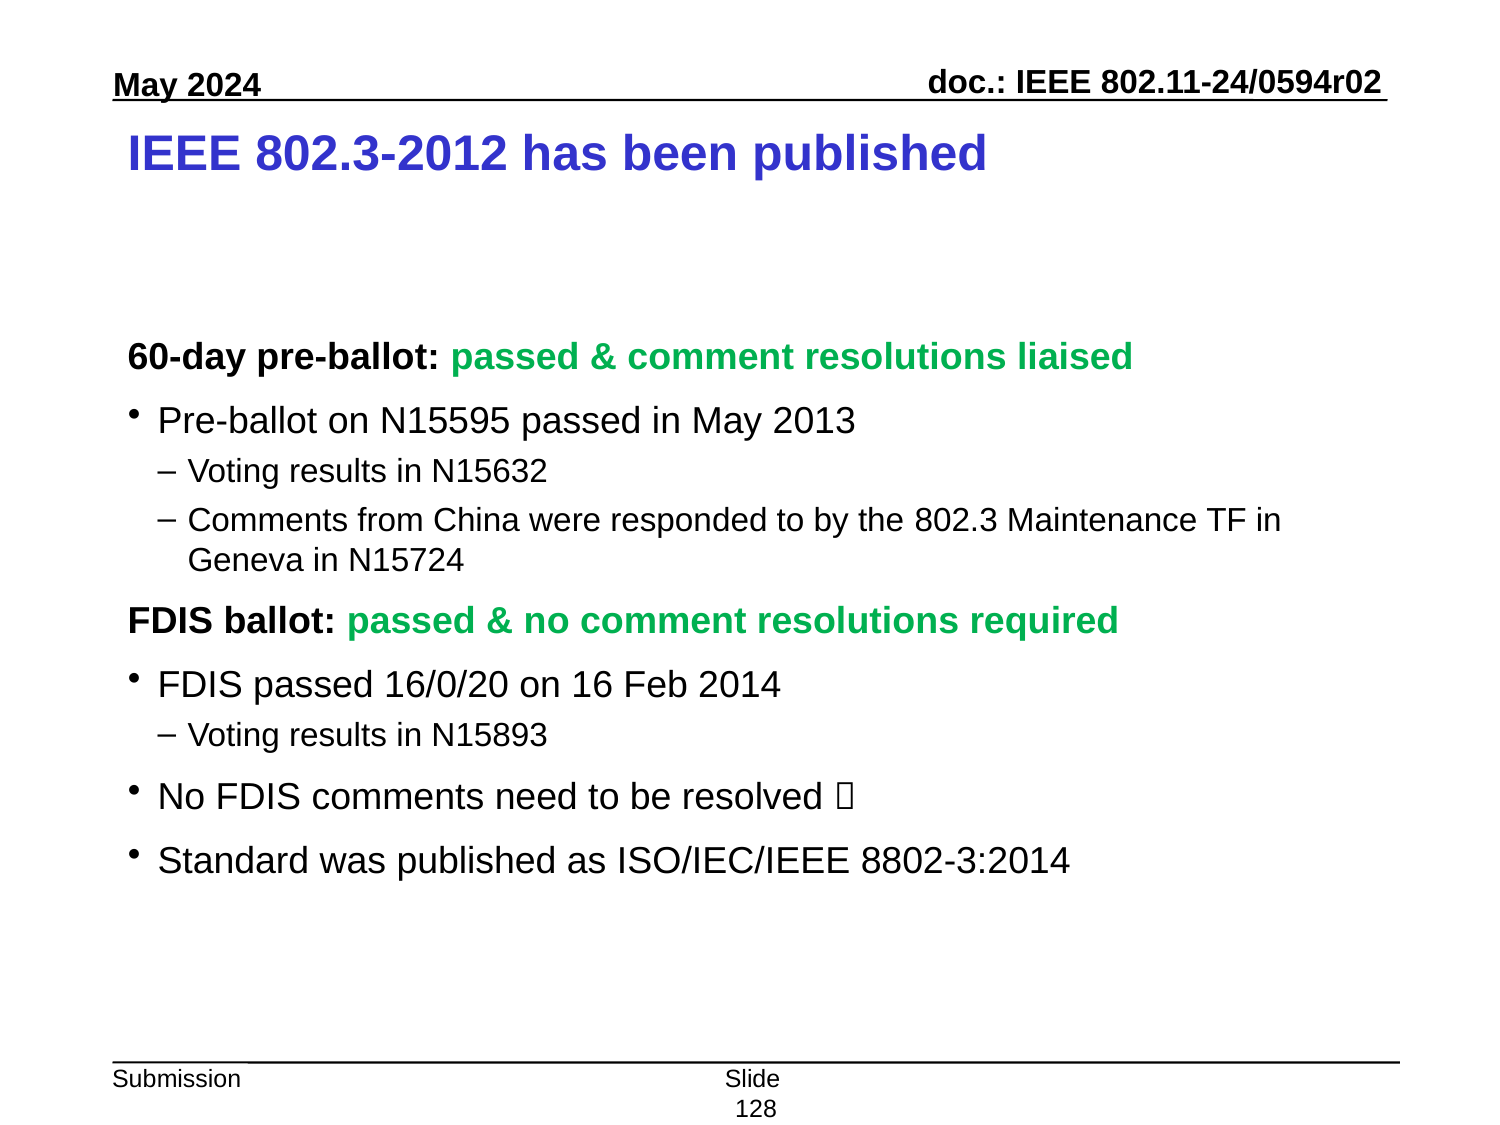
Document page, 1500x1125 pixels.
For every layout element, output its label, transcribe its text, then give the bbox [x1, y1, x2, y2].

list 60-day pre-ballot: passed & comment resolutions liaised Pre-ballot on N15595 passed in May 2013 Voting results in N15632 Comments from China were responded to by the 802.3 Maintenance TF in Geneva in N15724 FDIS ballot: passed & no comment resolutions required FDIS passed 16/0/20 on 16 Feb 2014 Voting results in N15893 No FDIS comments need to be resolved  Standard was published as ISO/IEC/IEEE 8802-3:2014 [112, 324, 1388, 1000]
slide_number Slide 128 [709, 1061, 803, 1093]
title IEEE 802.3-2012 has been published [112, 112, 1388, 288]
